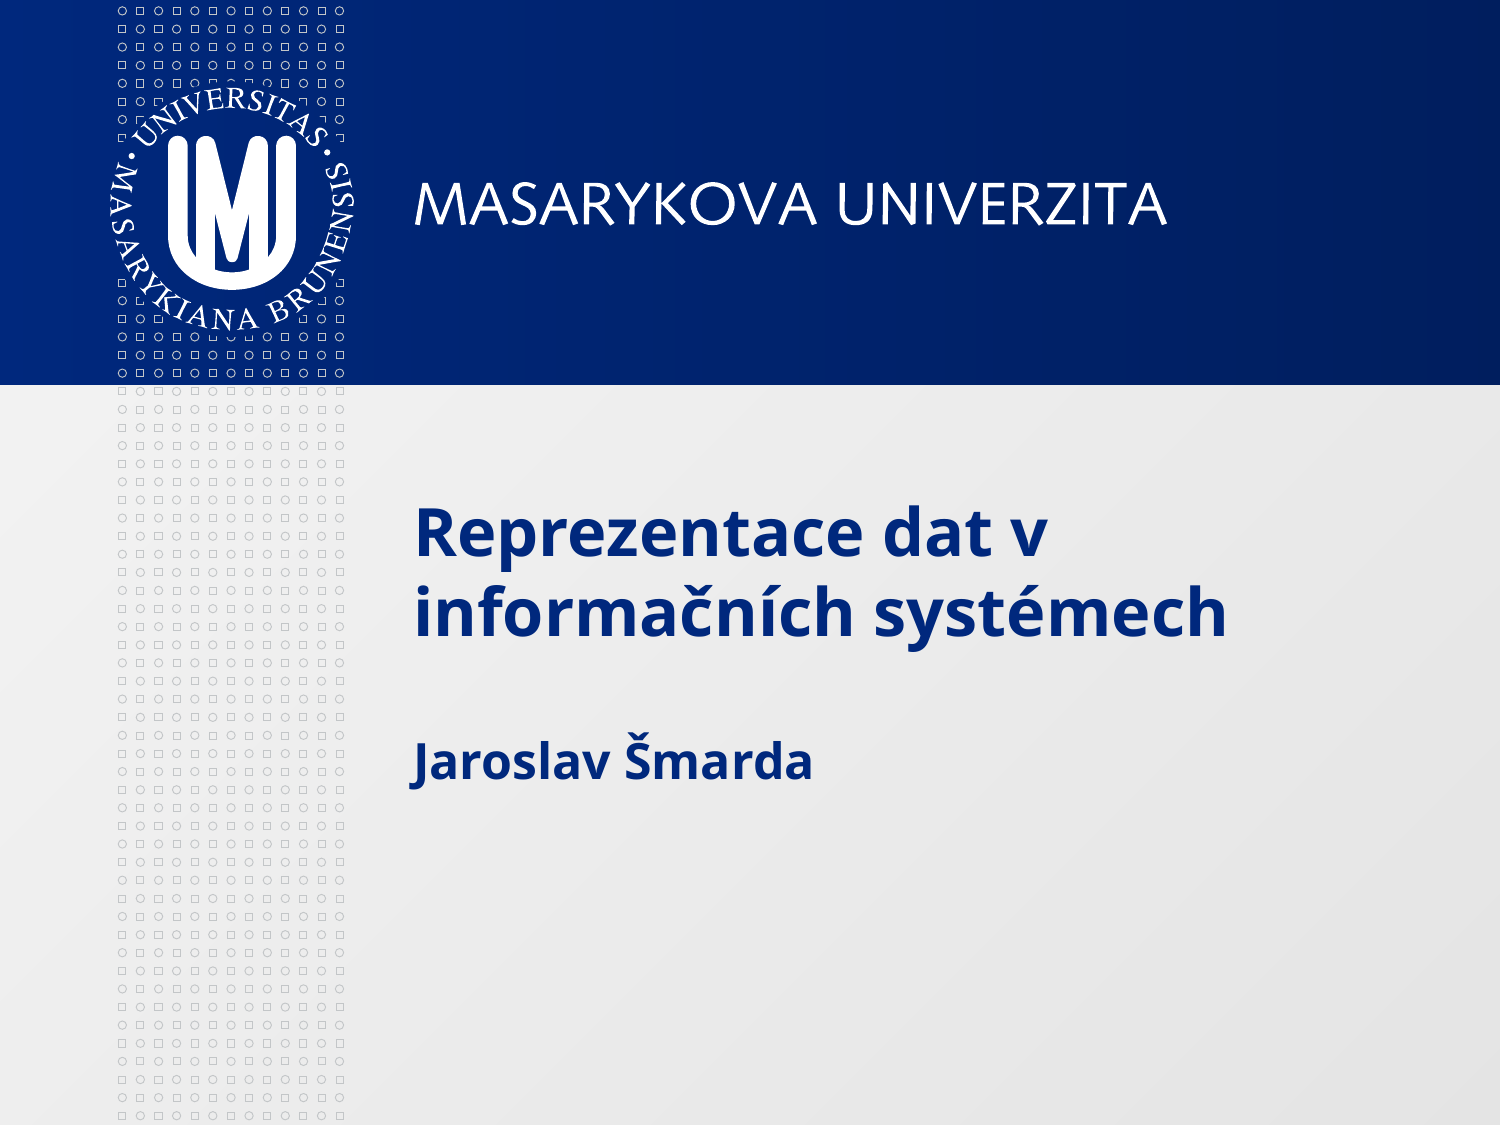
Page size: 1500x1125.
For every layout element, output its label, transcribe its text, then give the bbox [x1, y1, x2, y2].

title Reprezentace dat v informačních systémech Jaroslav Šmarda [412, 420, 1347, 859]
